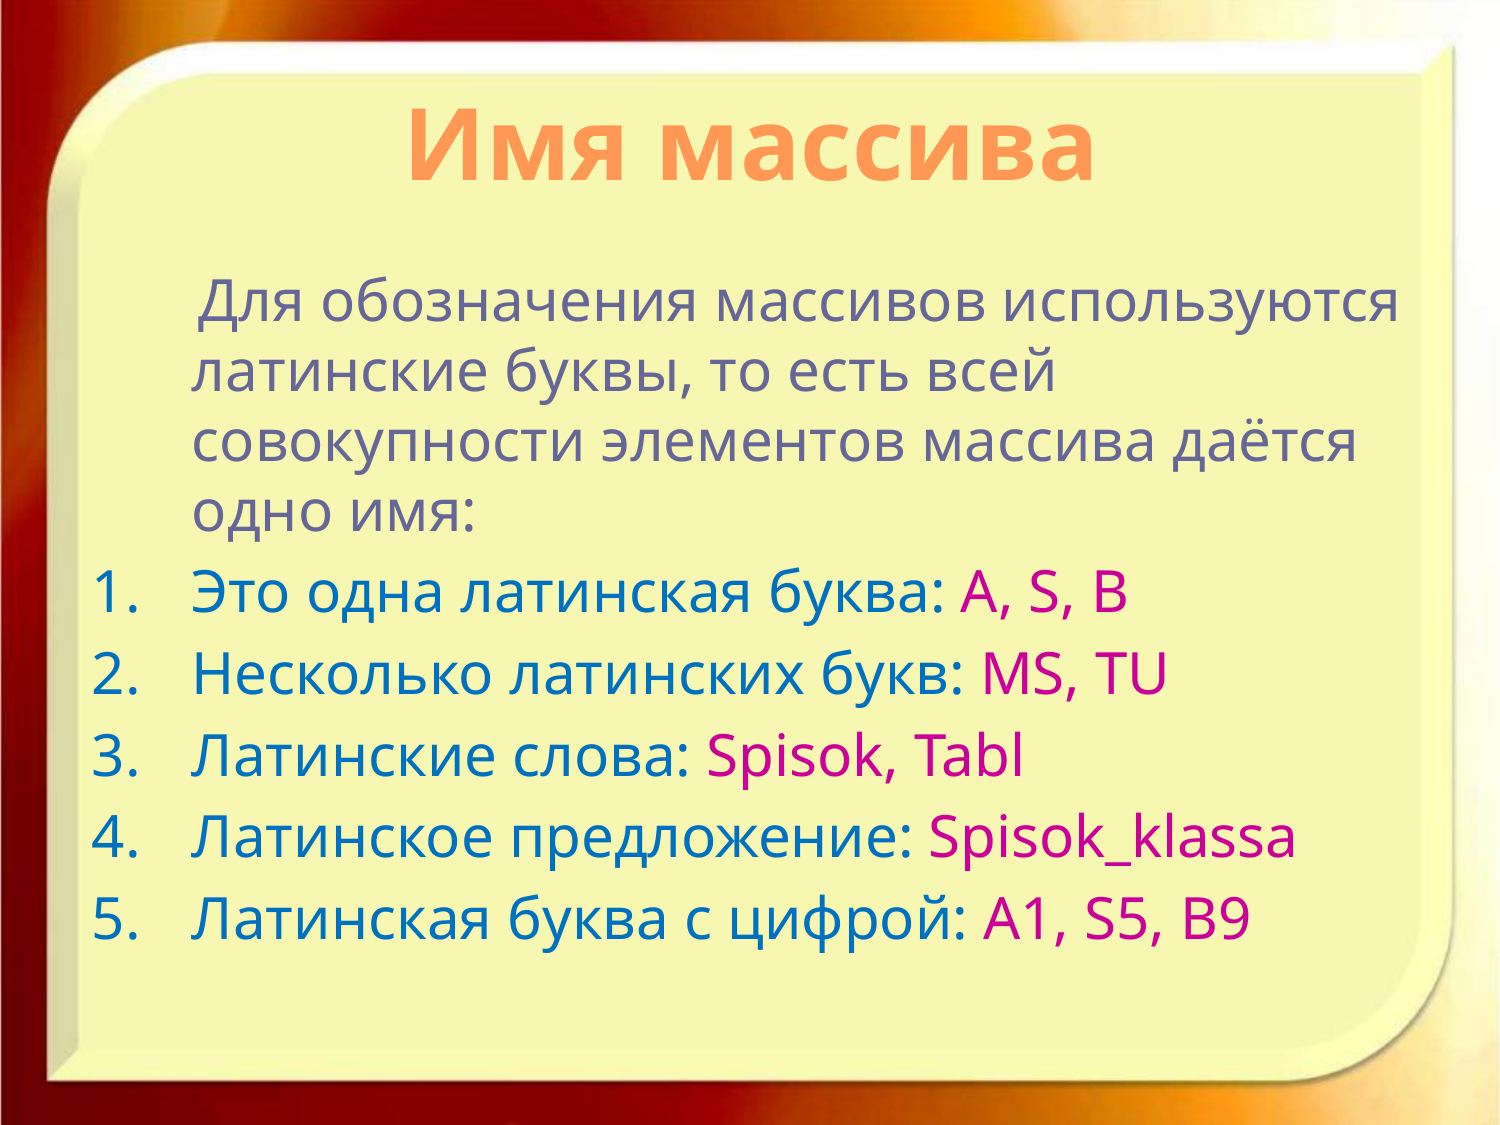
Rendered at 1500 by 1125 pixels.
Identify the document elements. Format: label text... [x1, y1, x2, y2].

title Имя массива [76, 58, 1428, 223]
list Для обозначения массивов используются латинские буквы, то есть всей совокупности элементов массива даётся одно имя: Это одна латинская буква: A, S, B Несколько латинских букв: MS, TU Латинские слова: Spisok, Tabl Латинское предложение: Spisok_klassa Латинская буква с цифрой: A1, S5, B9 [76, 255, 1428, 941]
picture [0, 0, 1500, 1125]
